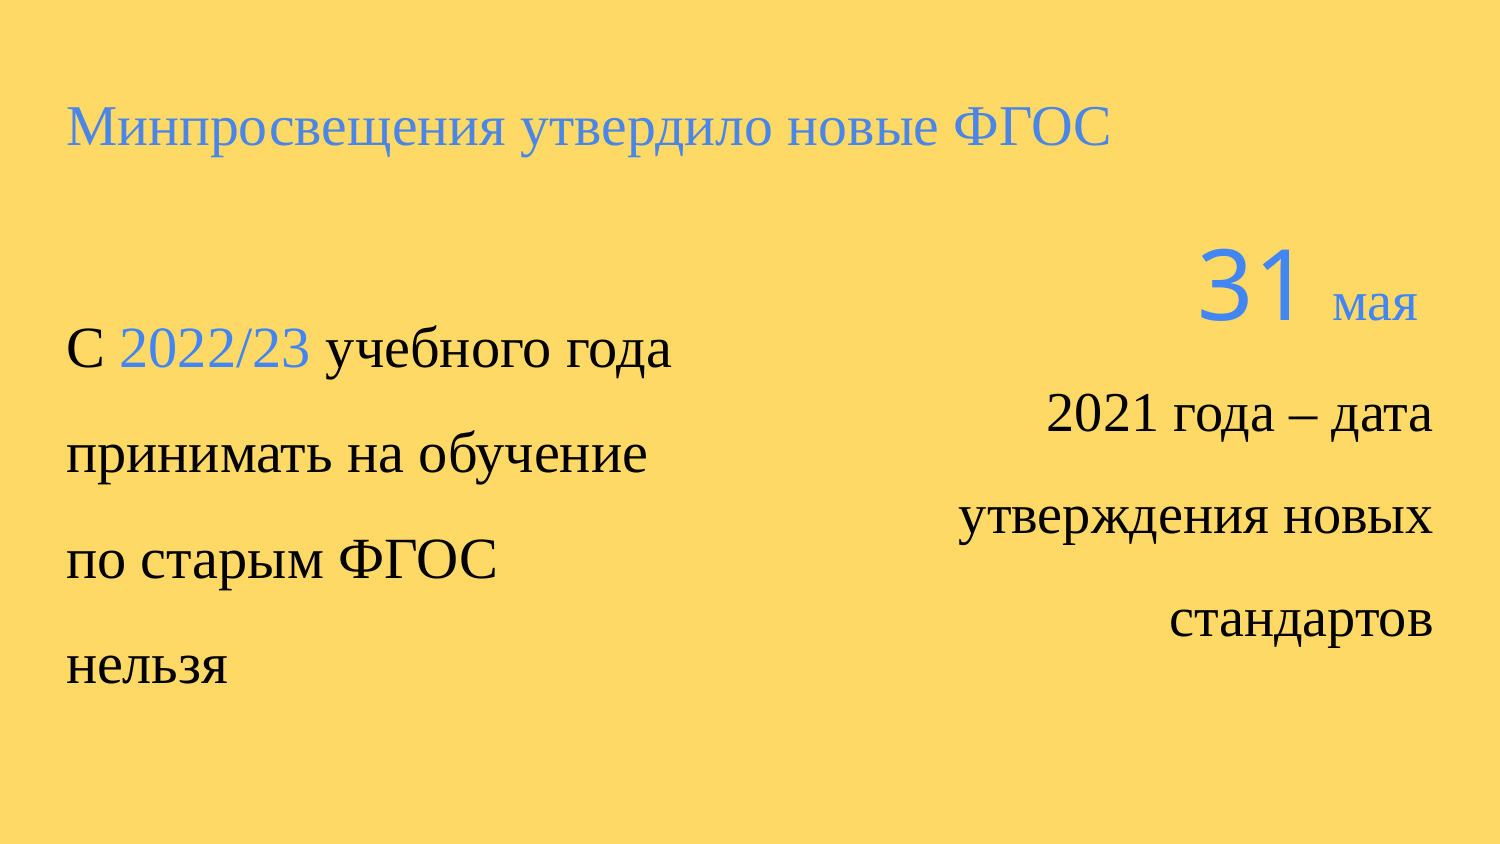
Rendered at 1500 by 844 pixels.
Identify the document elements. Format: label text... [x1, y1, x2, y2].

title Минпросвещения утвердило новые ФГОС [51, 72, 1449, 164]
list С 2022/23 учебного года принимать на обучение по старым ФГОС нельзя [51, 189, 708, 762]
list 31 мая 2021 года – дата утверждения новых стандартов [792, 189, 1449, 750]
